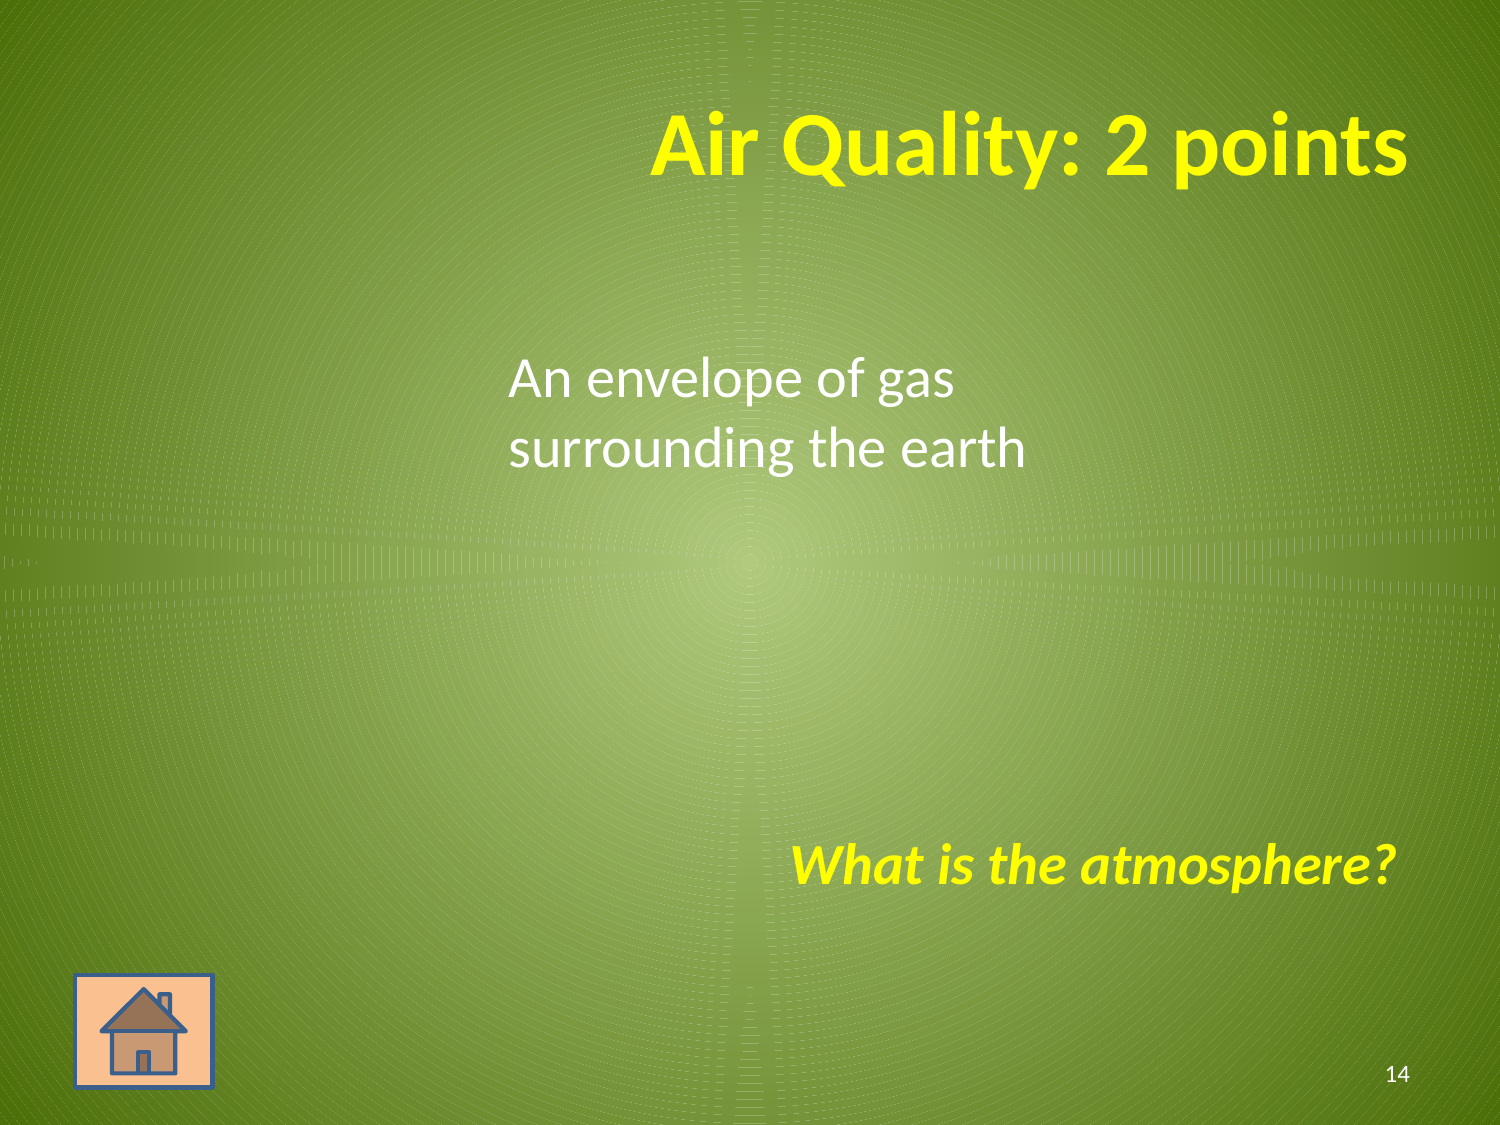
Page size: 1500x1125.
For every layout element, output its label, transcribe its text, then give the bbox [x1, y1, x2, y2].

list An envelope of gas surrounding the earth [437, 249, 1125, 713]
slide_number 14 [1074, 1042, 1425, 1103]
text_box [73, 973, 215, 1090]
title Air Quality: 2 points [75, 45, 1425, 233]
list What is the atmosphere? [762, 737, 1425, 1005]
